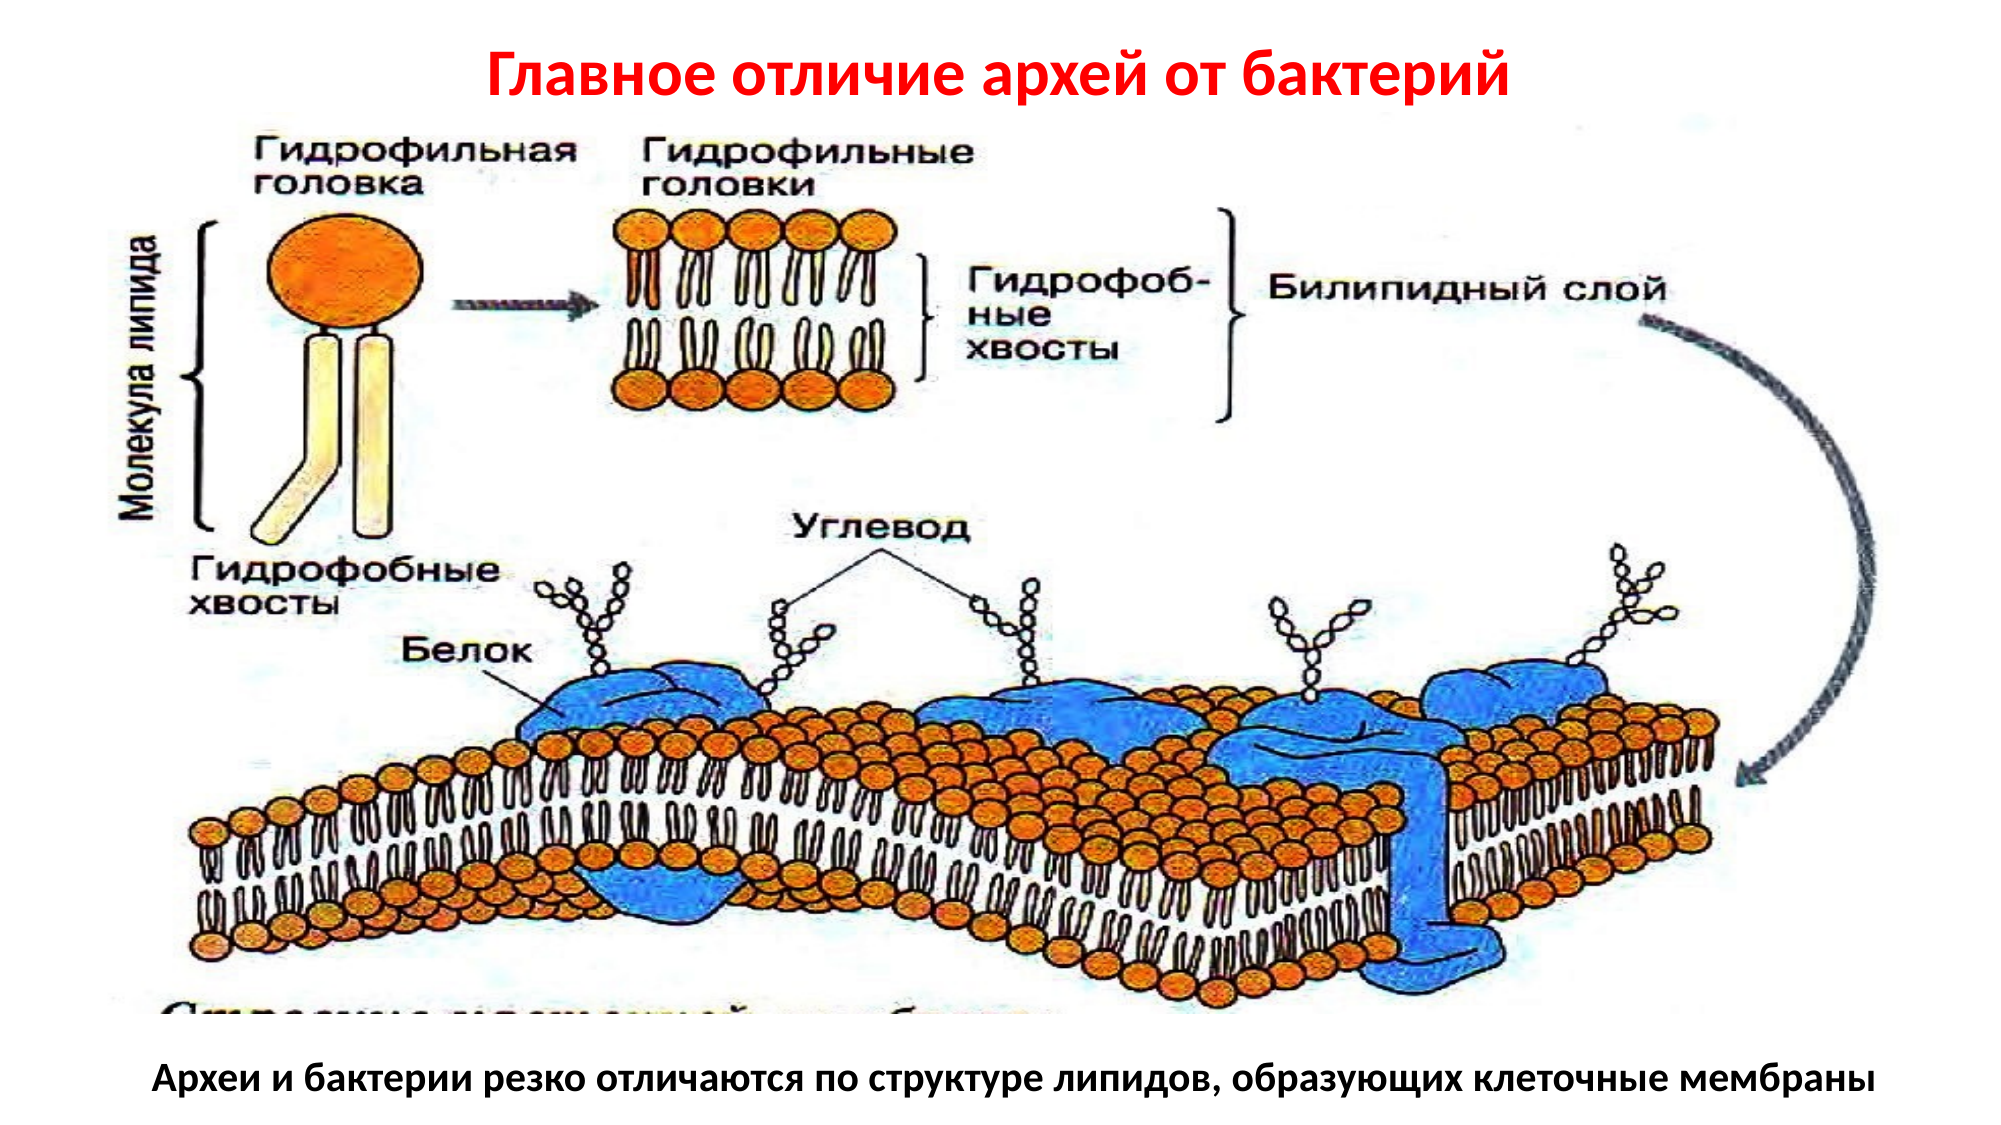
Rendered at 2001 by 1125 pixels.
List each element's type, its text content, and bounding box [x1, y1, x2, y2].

title Главное отличие архей от бактерий [137, 0, 1863, 112]
text_box Археи и бактерии резко отличаются по структуре липидов, образующих клеточные мембраны [57, 1042, 1972, 1108]
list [76, 112, 1914, 1014]
